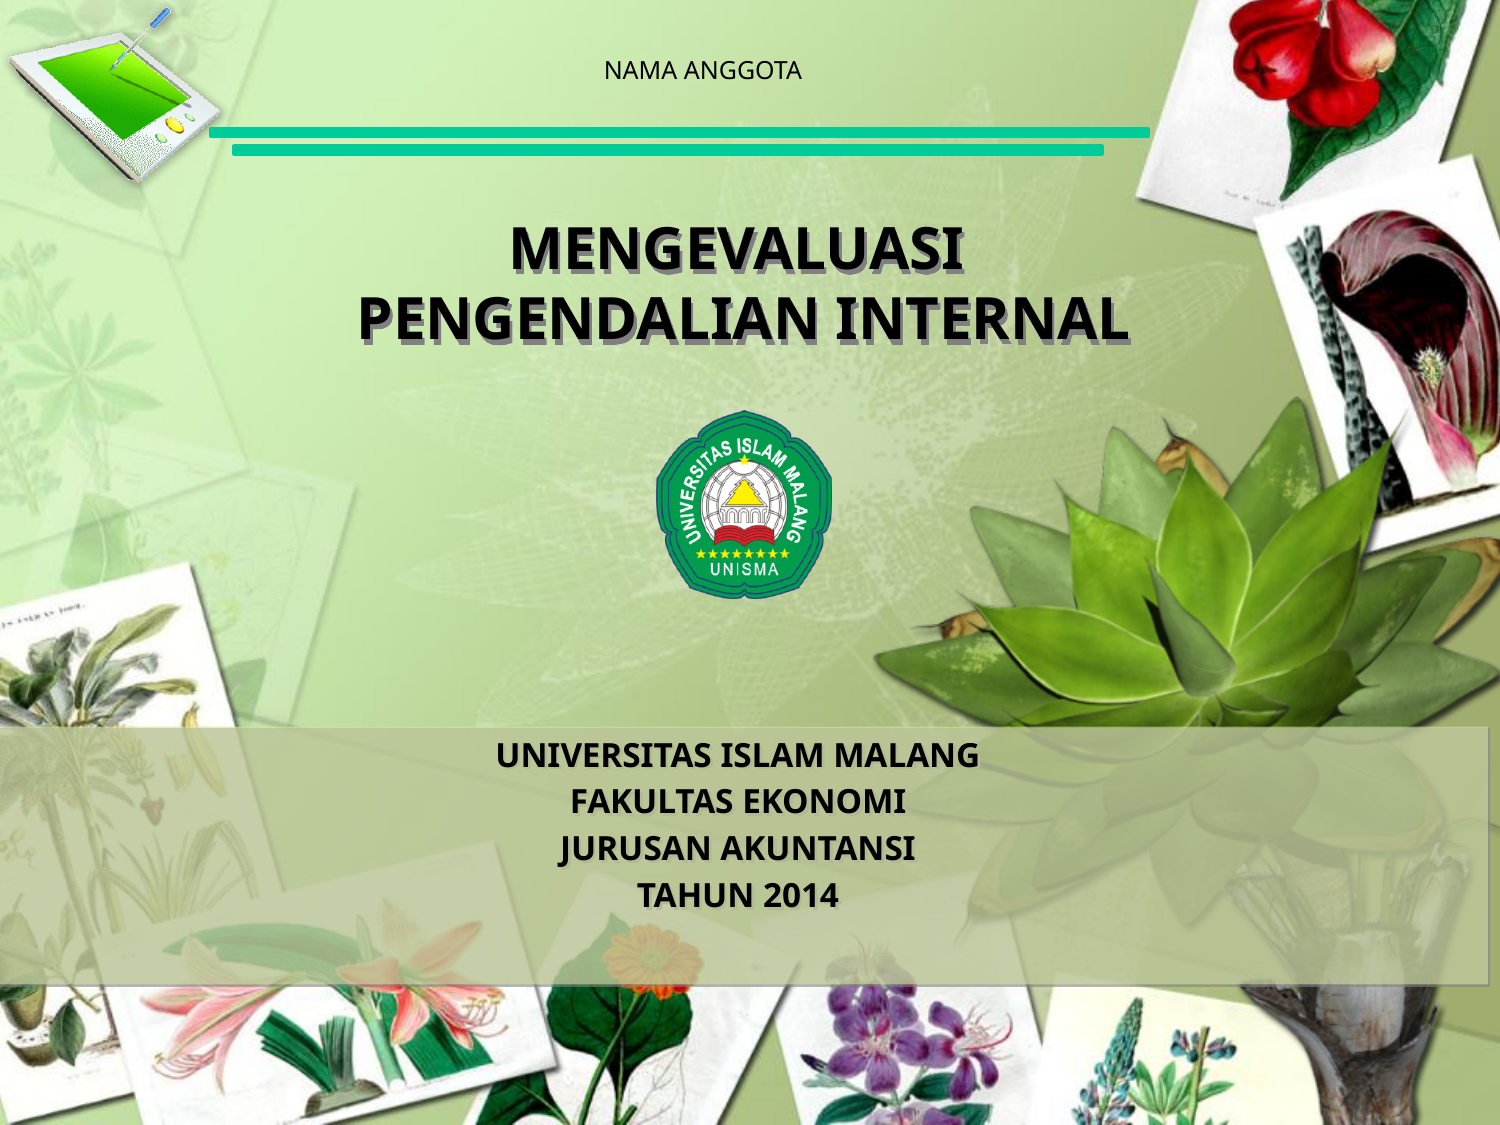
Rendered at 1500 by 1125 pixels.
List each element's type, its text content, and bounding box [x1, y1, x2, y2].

text_box [232, 144, 1104, 156]
subtitle UNIVERSITAS ISLAM MALANG FAKULTAS EKONOMI JURUSAN AKUNTANSI TAHUN 2014 [0, 726, 1489, 985]
picture [0, 0, 1500, 1125]
text_box NAMA ANGGOTA [222, 46, 1184, 92]
title MENGEVALUASI PENGENDALIAN INTERNAL [174, 187, 1313, 376]
text_box [209, 127, 1150, 138]
